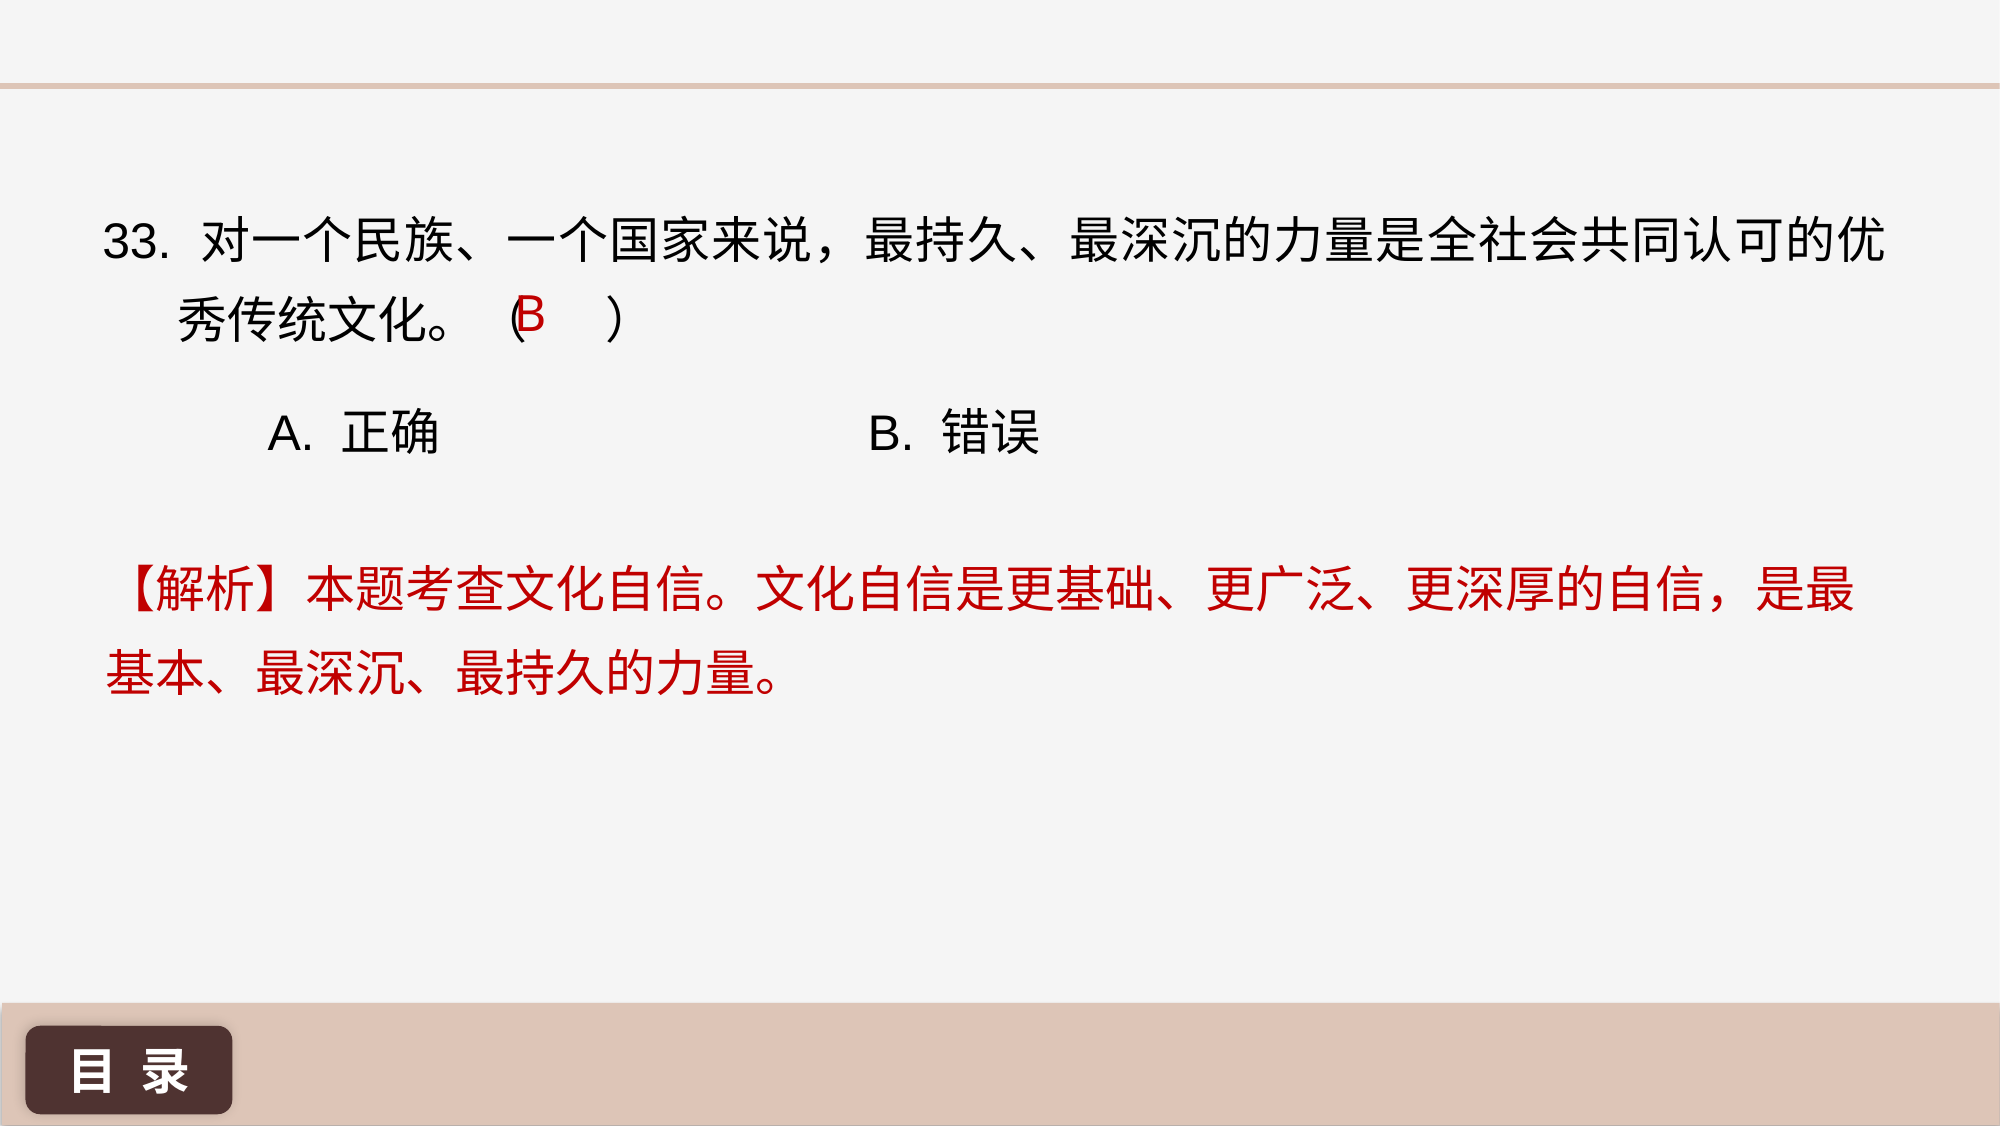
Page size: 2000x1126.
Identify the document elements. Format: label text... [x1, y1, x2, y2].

text_box A. 正确 B. 错误 [252, 373, 1919, 468]
text_box B [454, 250, 606, 341]
text_box 【解析】本题考查文化自信。文化自信是更基础、更广泛、更深厚的自信，是最基本、最深沉、最持久的力量。 [90, 527, 1878, 735]
text_box 33. 对一个民族、一个国家来说，最持久、最深沉的力量是全社会共同认可的优秀传统文化。（ ） [87, 182, 1902, 356]
